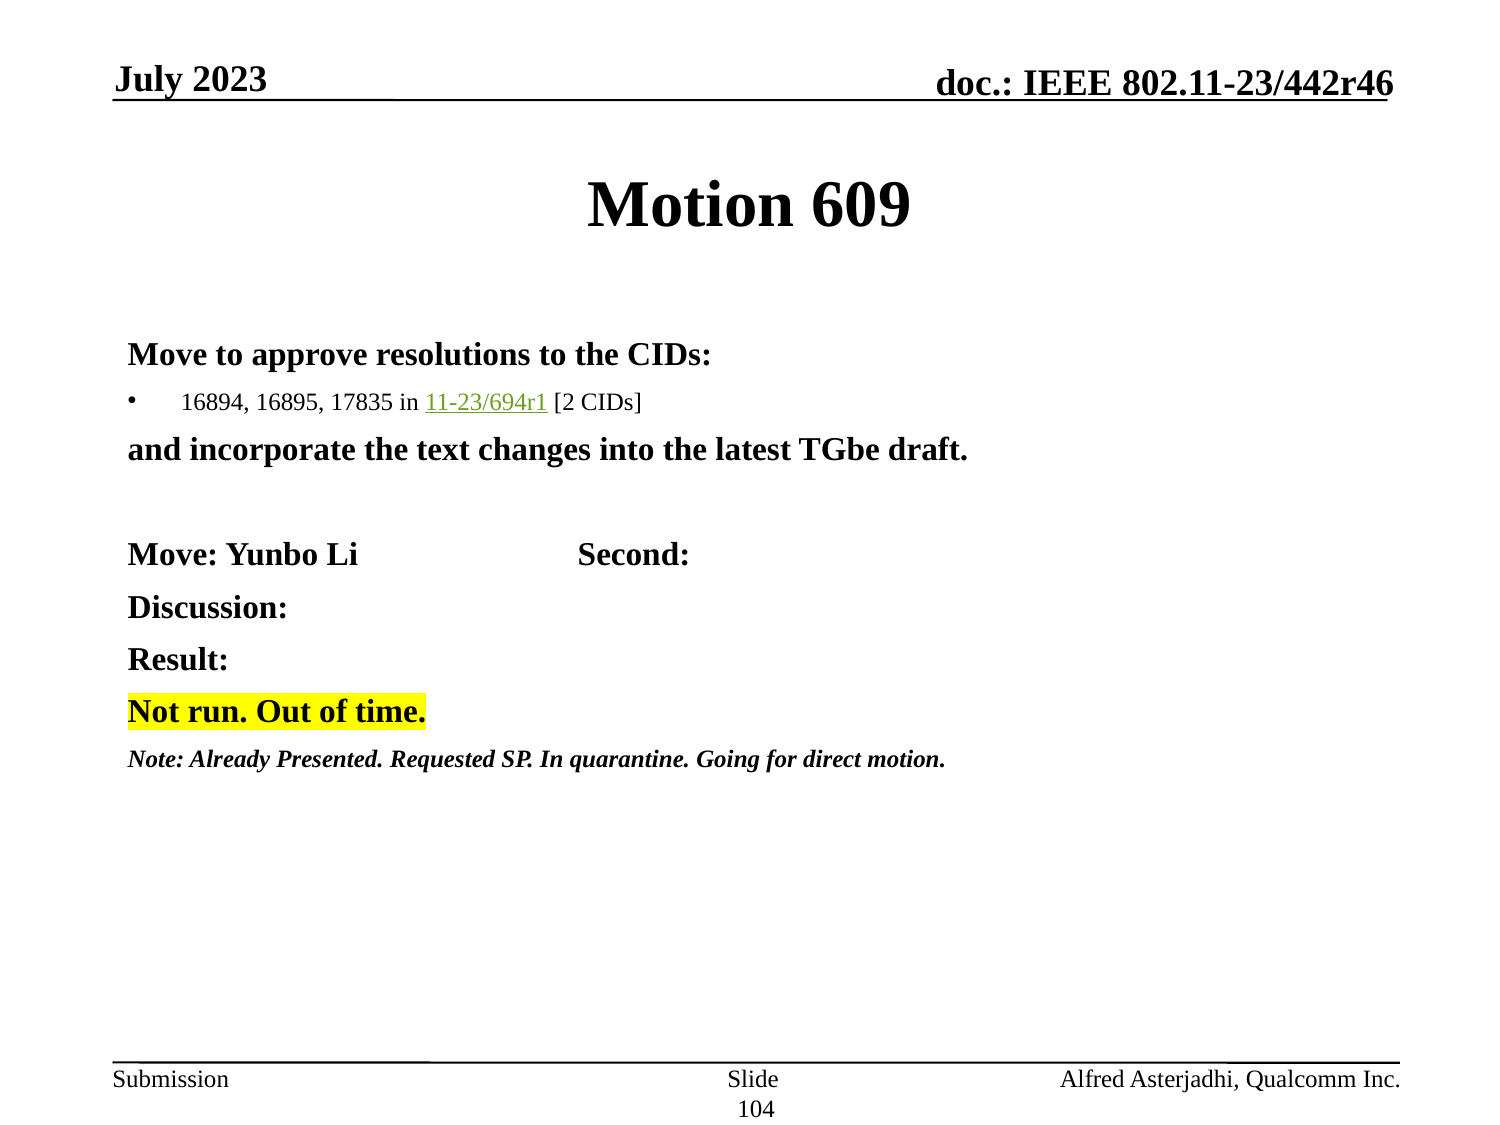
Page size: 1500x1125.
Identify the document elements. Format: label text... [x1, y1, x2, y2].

title Motion 609 [112, 112, 1388, 288]
footer Alfred Asterjadhi, Qualcomm Inc. [878, 1061, 1402, 1093]
slide_number Slide 104 [712, 1061, 800, 1123]
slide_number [114, 54, 423, 100]
list Move to approve resolutions to the CIDs: 16894, 16895, 17835 in 11-23/694r1 [2 CIDs] and incorporate the text changes into the latest TGbe draft. Move: Yunbo Li Second: Discussion: Result: Not run. Out of time. Note: Already Presented. Requested SP. In quarantine. Going for direct motion. [112, 324, 1388, 1063]
